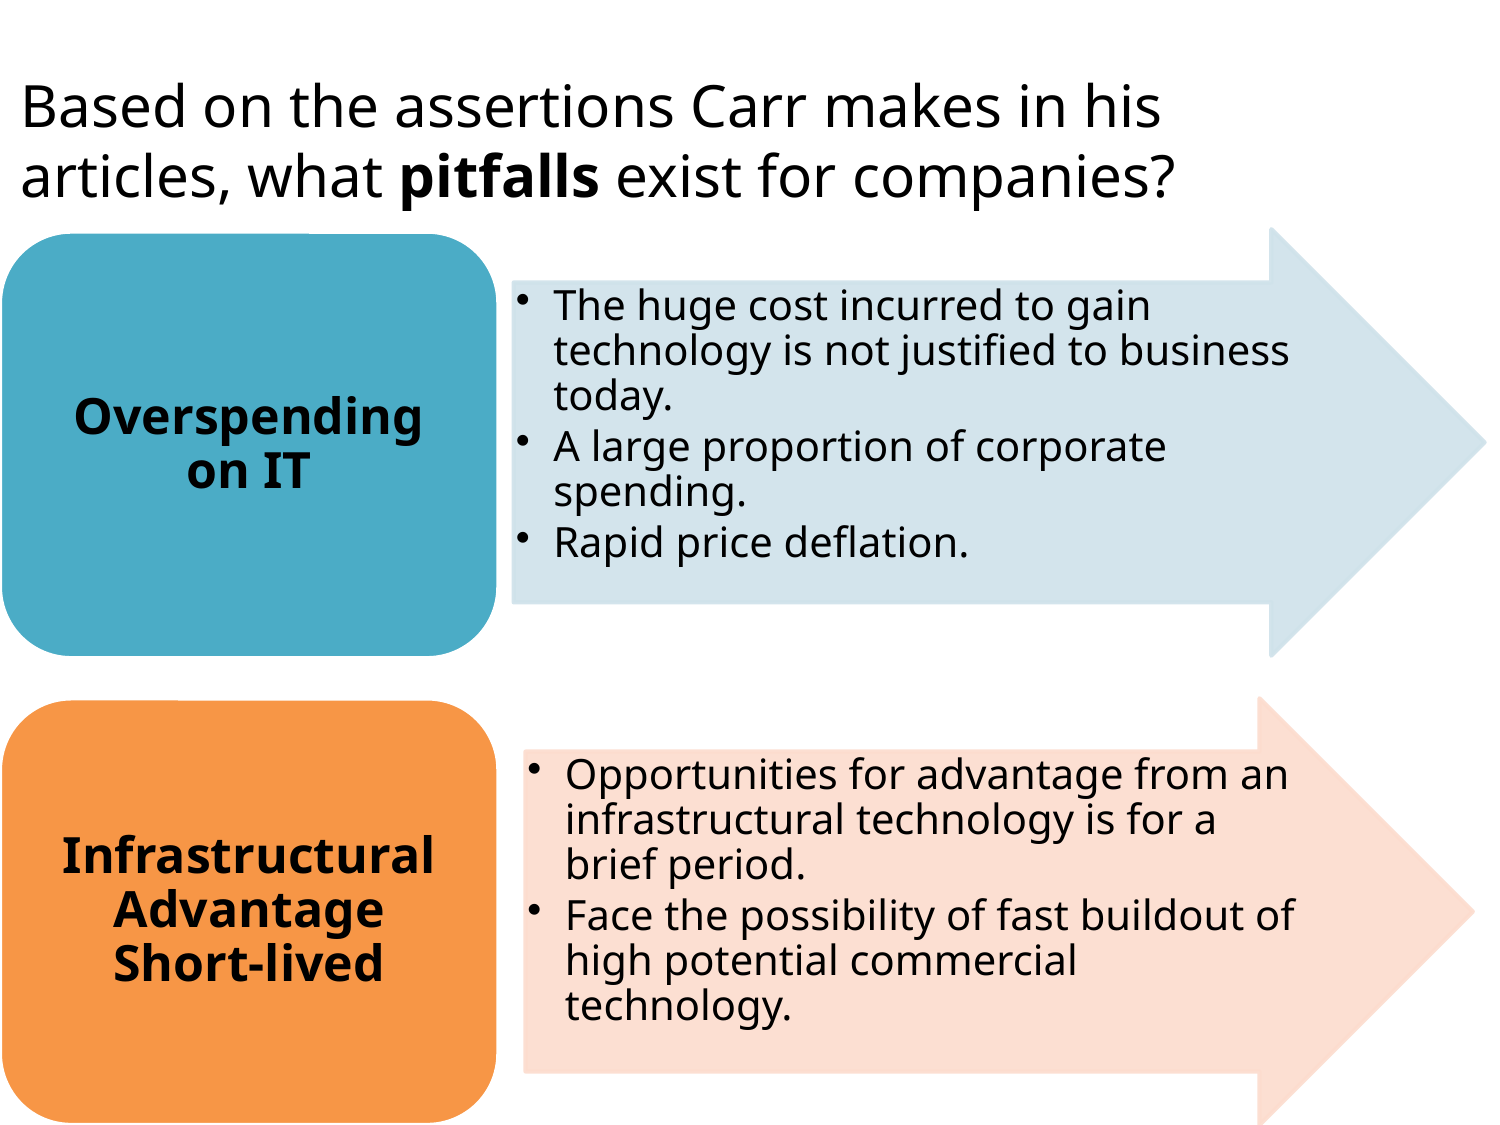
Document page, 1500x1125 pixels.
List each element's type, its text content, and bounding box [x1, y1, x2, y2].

text_box Based on the assertions Carr makes in his articles, what pitfalls exist for companies? [5, 45, 1356, 228]
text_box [0, 228, 1500, 1125]
